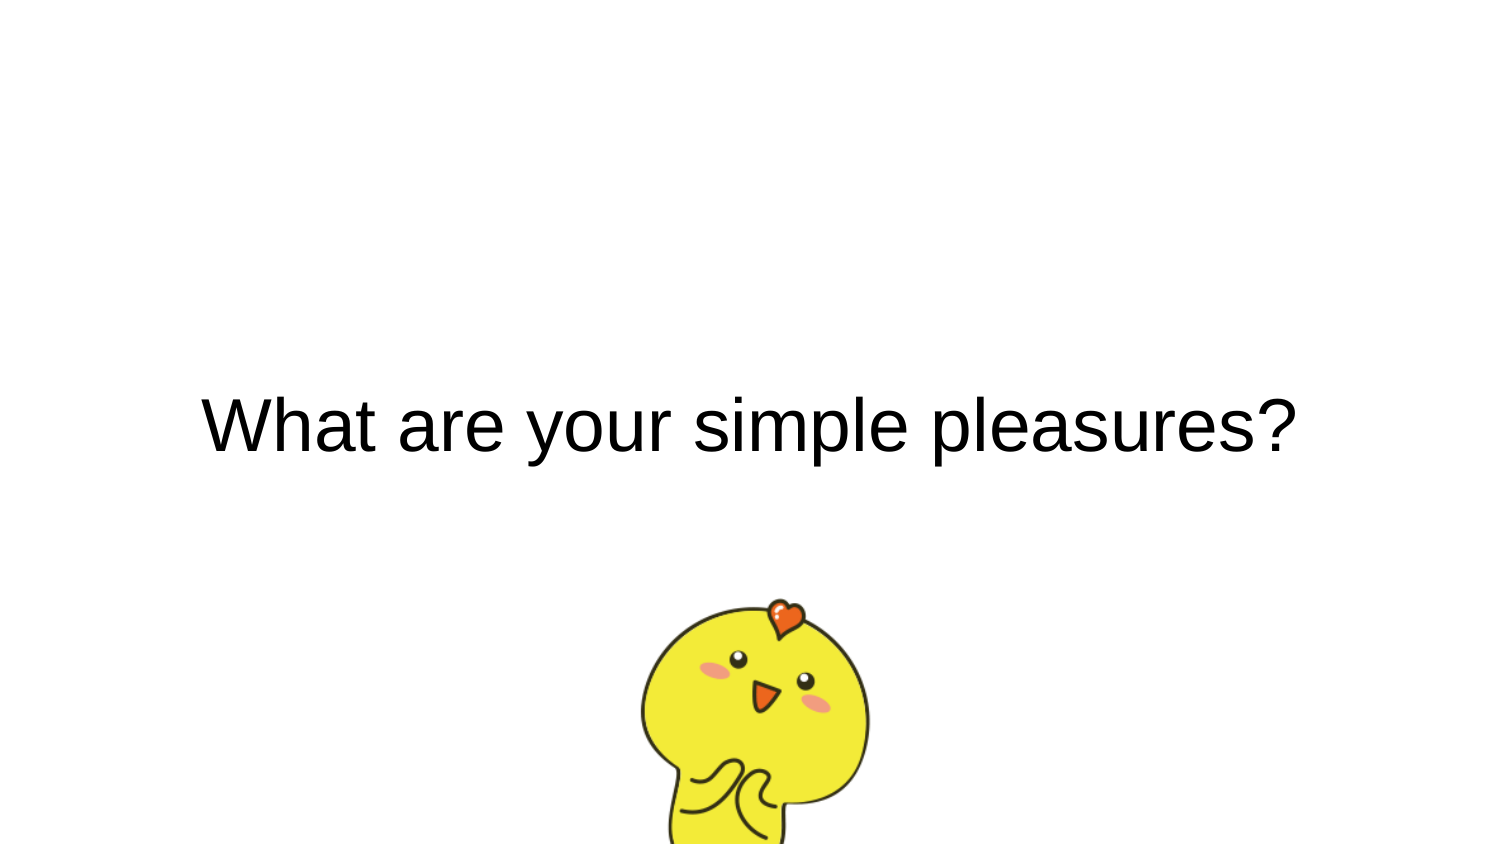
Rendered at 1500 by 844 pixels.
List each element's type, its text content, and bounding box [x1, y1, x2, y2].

picture [598, 540, 902, 844]
title What are your simple pleasures? [51, 352, 1449, 491]
